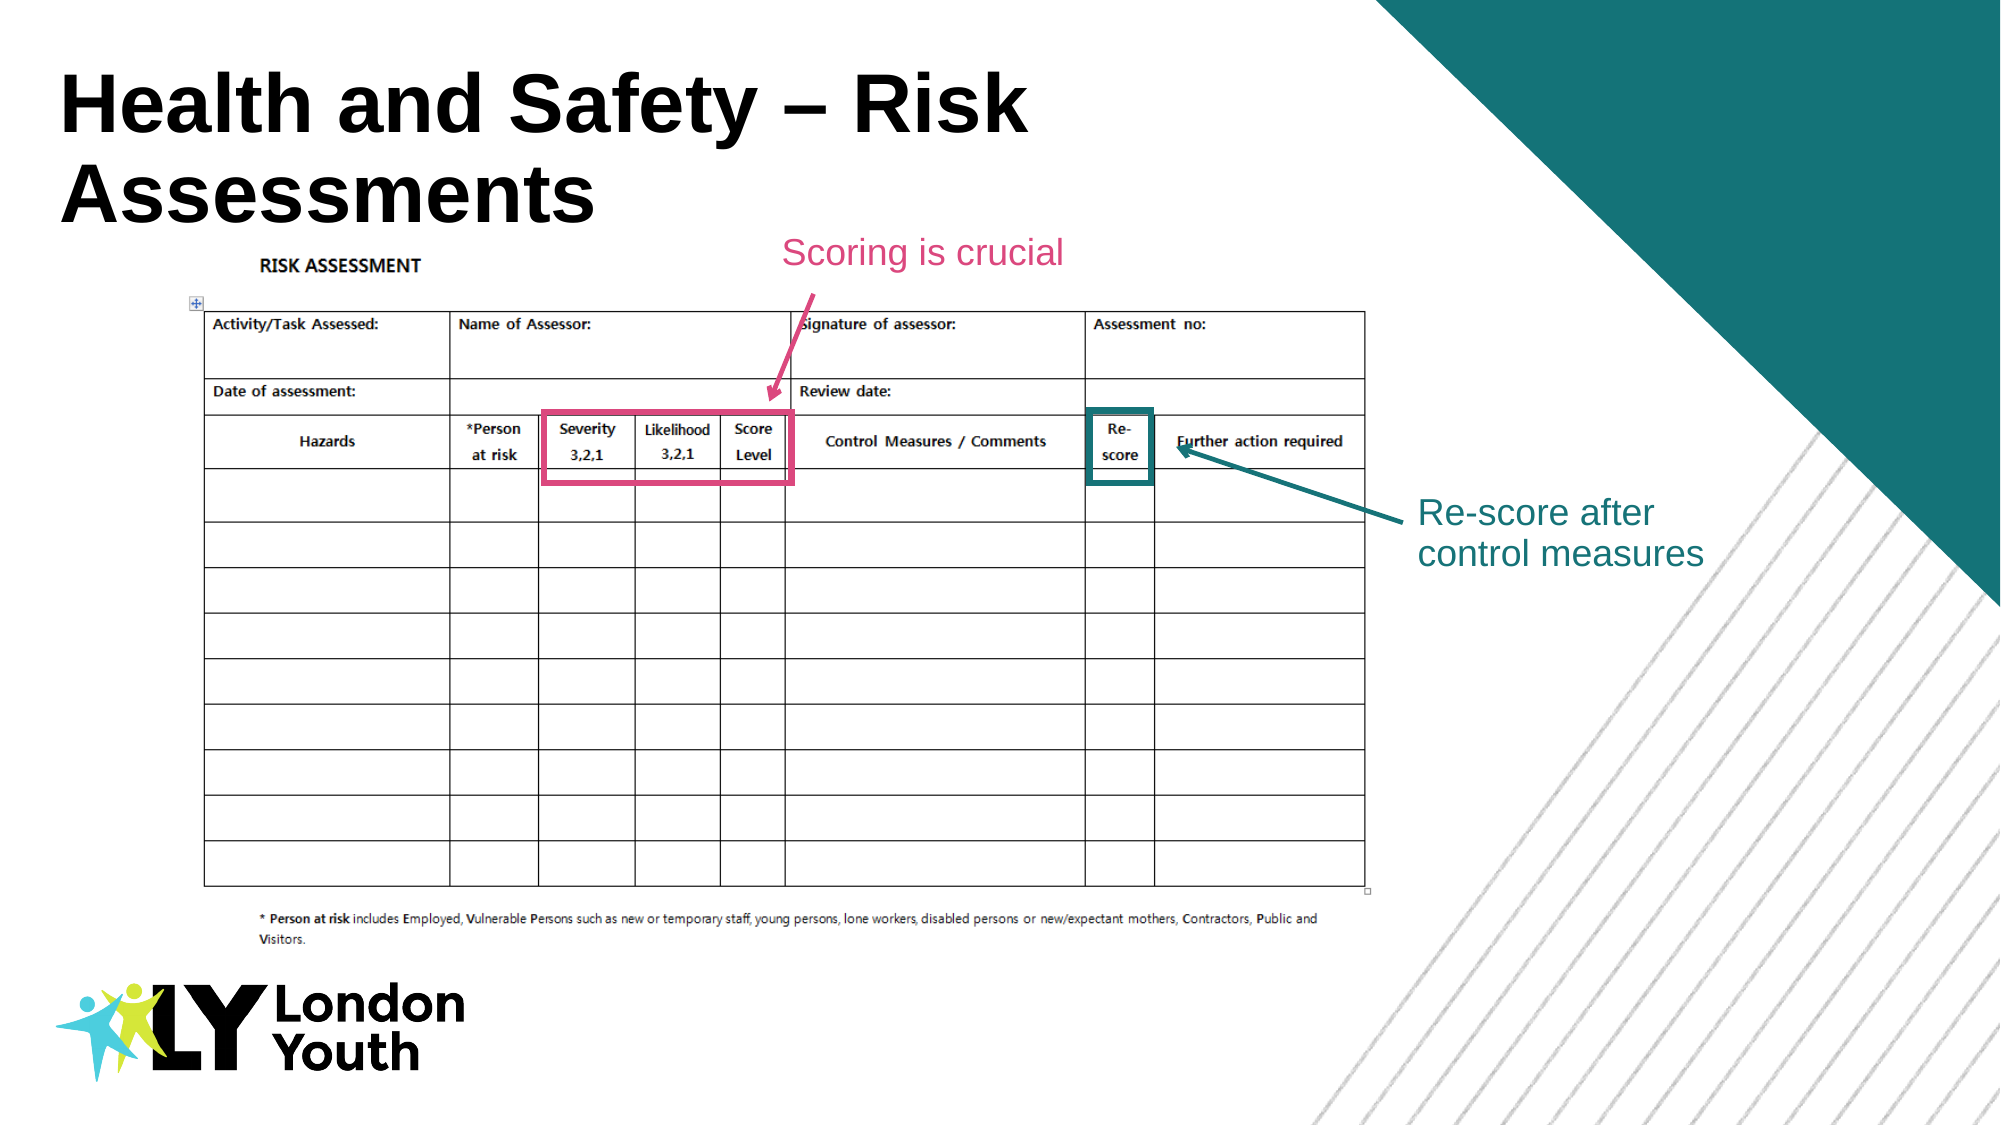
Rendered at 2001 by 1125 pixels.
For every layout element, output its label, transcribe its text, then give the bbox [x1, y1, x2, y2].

picture [55, 982, 464, 1082]
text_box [769, 293, 814, 402]
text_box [1175, 446, 1403, 523]
text_box Health and Safety – Risk Assessments [44, 52, 1545, 249]
picture [179, 228, 1403, 962]
text_box Re-score after control measures [1403, 485, 1754, 608]
